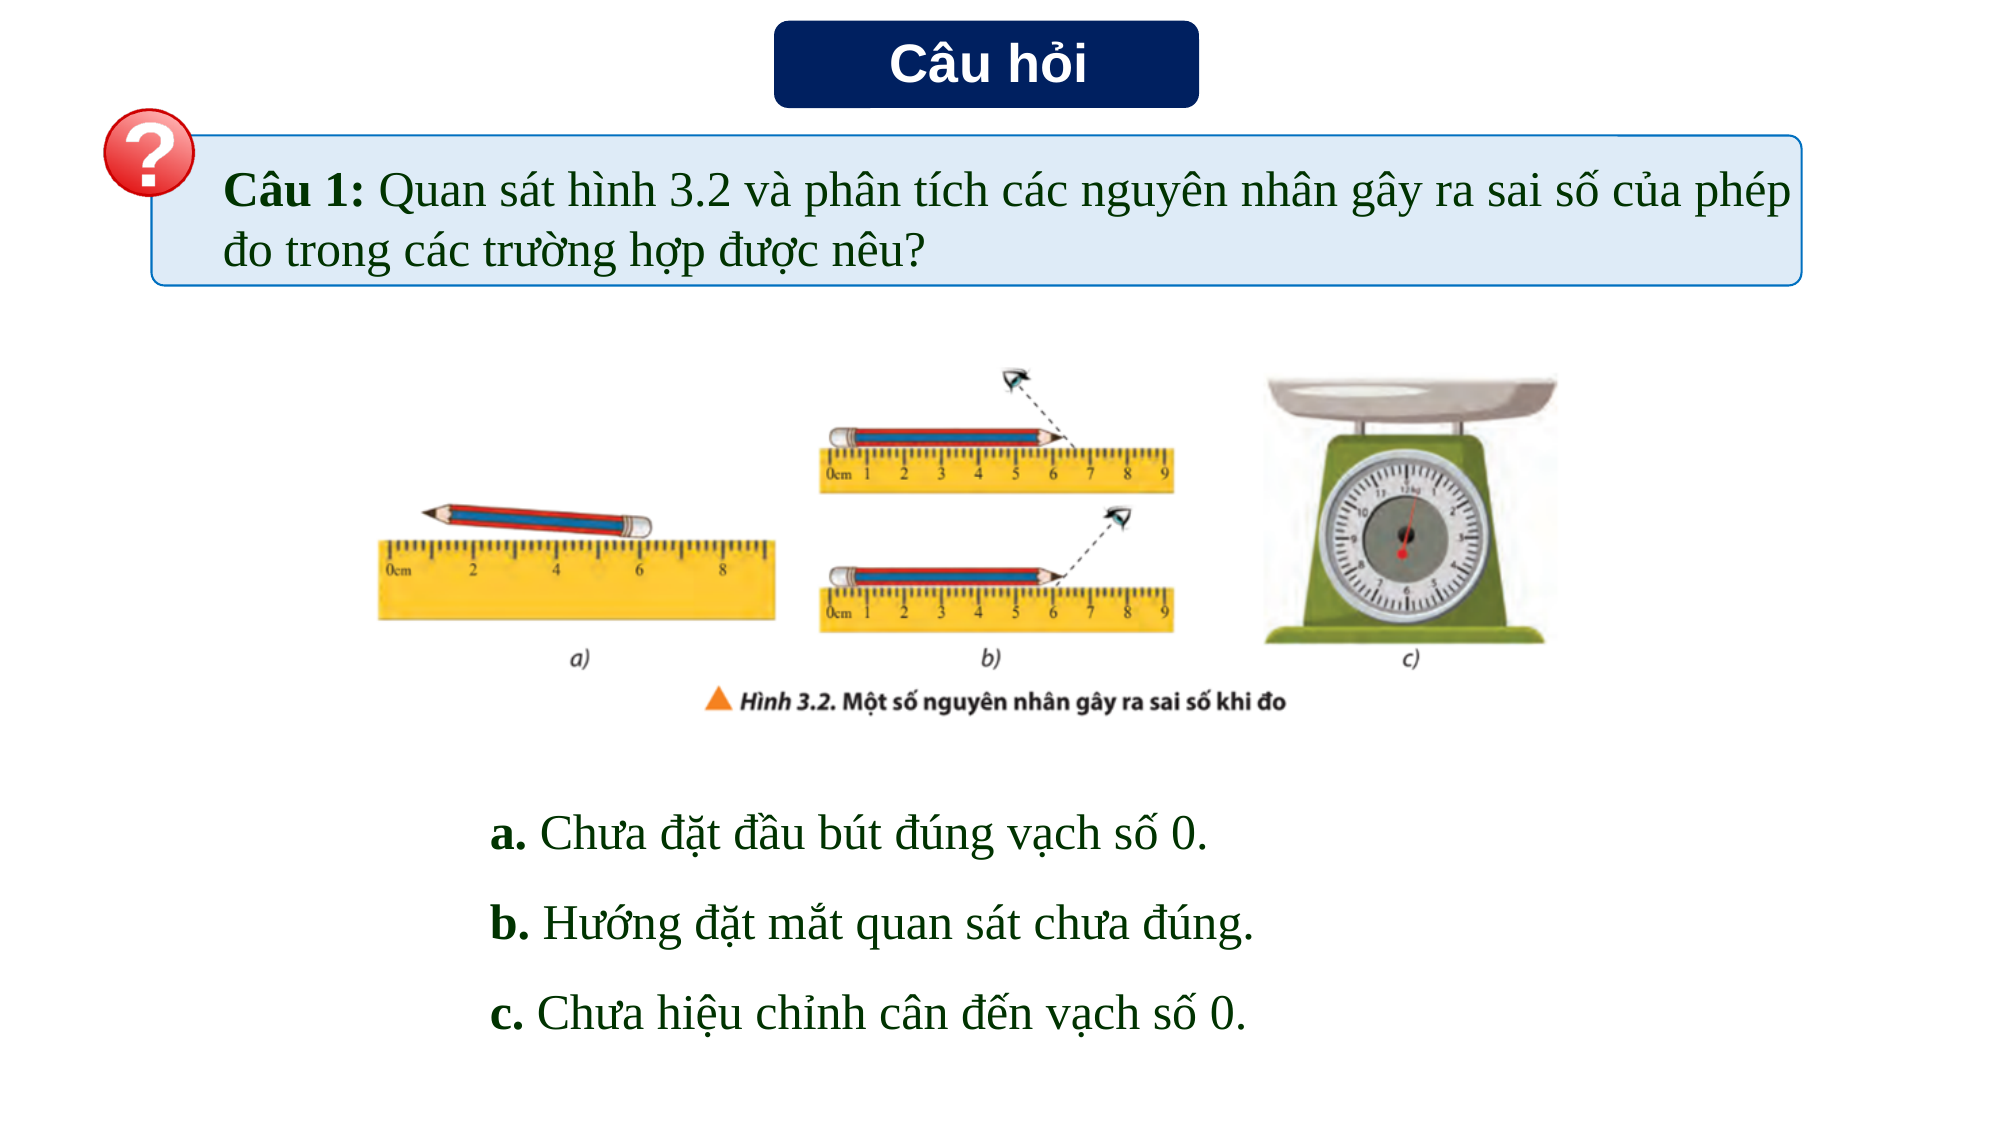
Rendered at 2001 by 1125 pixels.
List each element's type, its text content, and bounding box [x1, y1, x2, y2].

picture [349, 362, 1575, 725]
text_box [99, 103, 204, 209]
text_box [774, 20, 1200, 108]
text_box [150, 134, 1803, 287]
text_box a. Chưa đặt đầu bút đúng vạch số 0. b. Hướng đặt mắt quan sát chưa đúng. c. Chưa hiệu chỉnh cân đến vạch số 0. [474, 762, 1335, 1048]
text_box Câu 1: Quan sát hình 3.2 và phân tích các nguyên nhân gây ra sai số của phép đo trong các trường hợp được nêu? [208, 149, 1808, 284]
